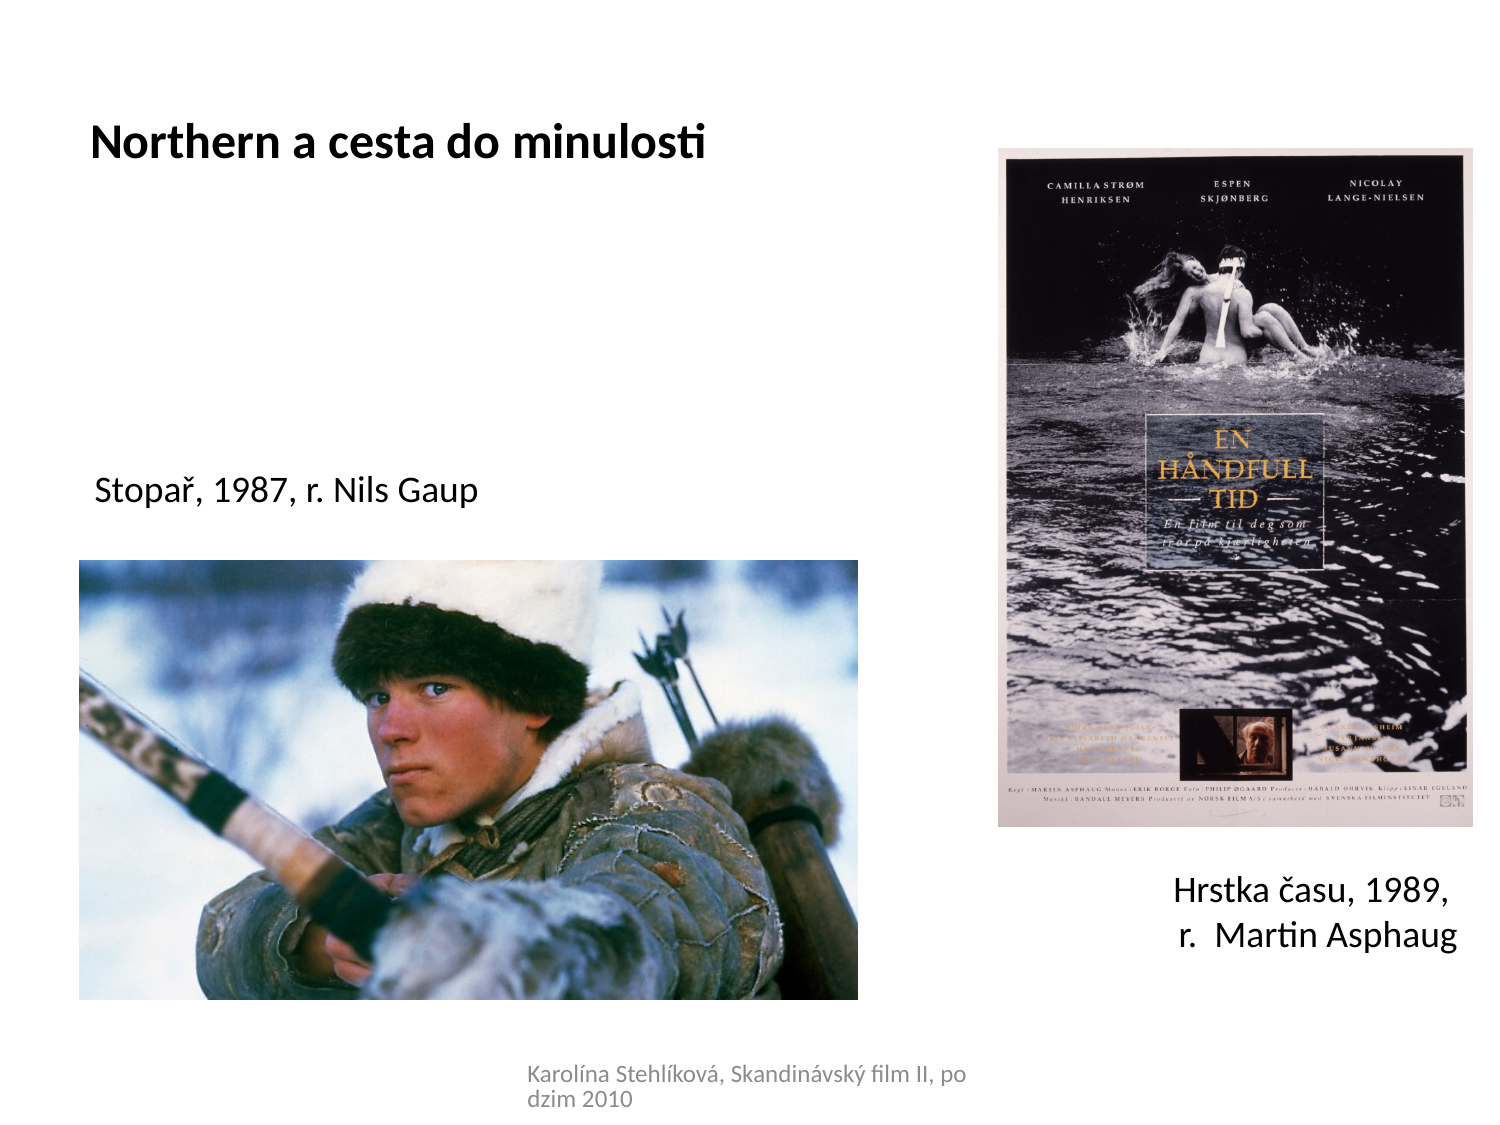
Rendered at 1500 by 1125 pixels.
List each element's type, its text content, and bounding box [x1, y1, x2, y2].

text_box Stopař, 1987, r. Nils Gaup [79, 457, 585, 518]
picture [997, 148, 1474, 827]
picture [79, 560, 858, 1001]
text_box Hrstka času, 1989, r. Martin Asphaug [971, 858, 1473, 963]
title Northern a cesta do minulosti [75, 45, 1425, 233]
footer Karolína Stehlíková, Skandinávský film II, podzim 2010 [512, 1042, 988, 1103]
